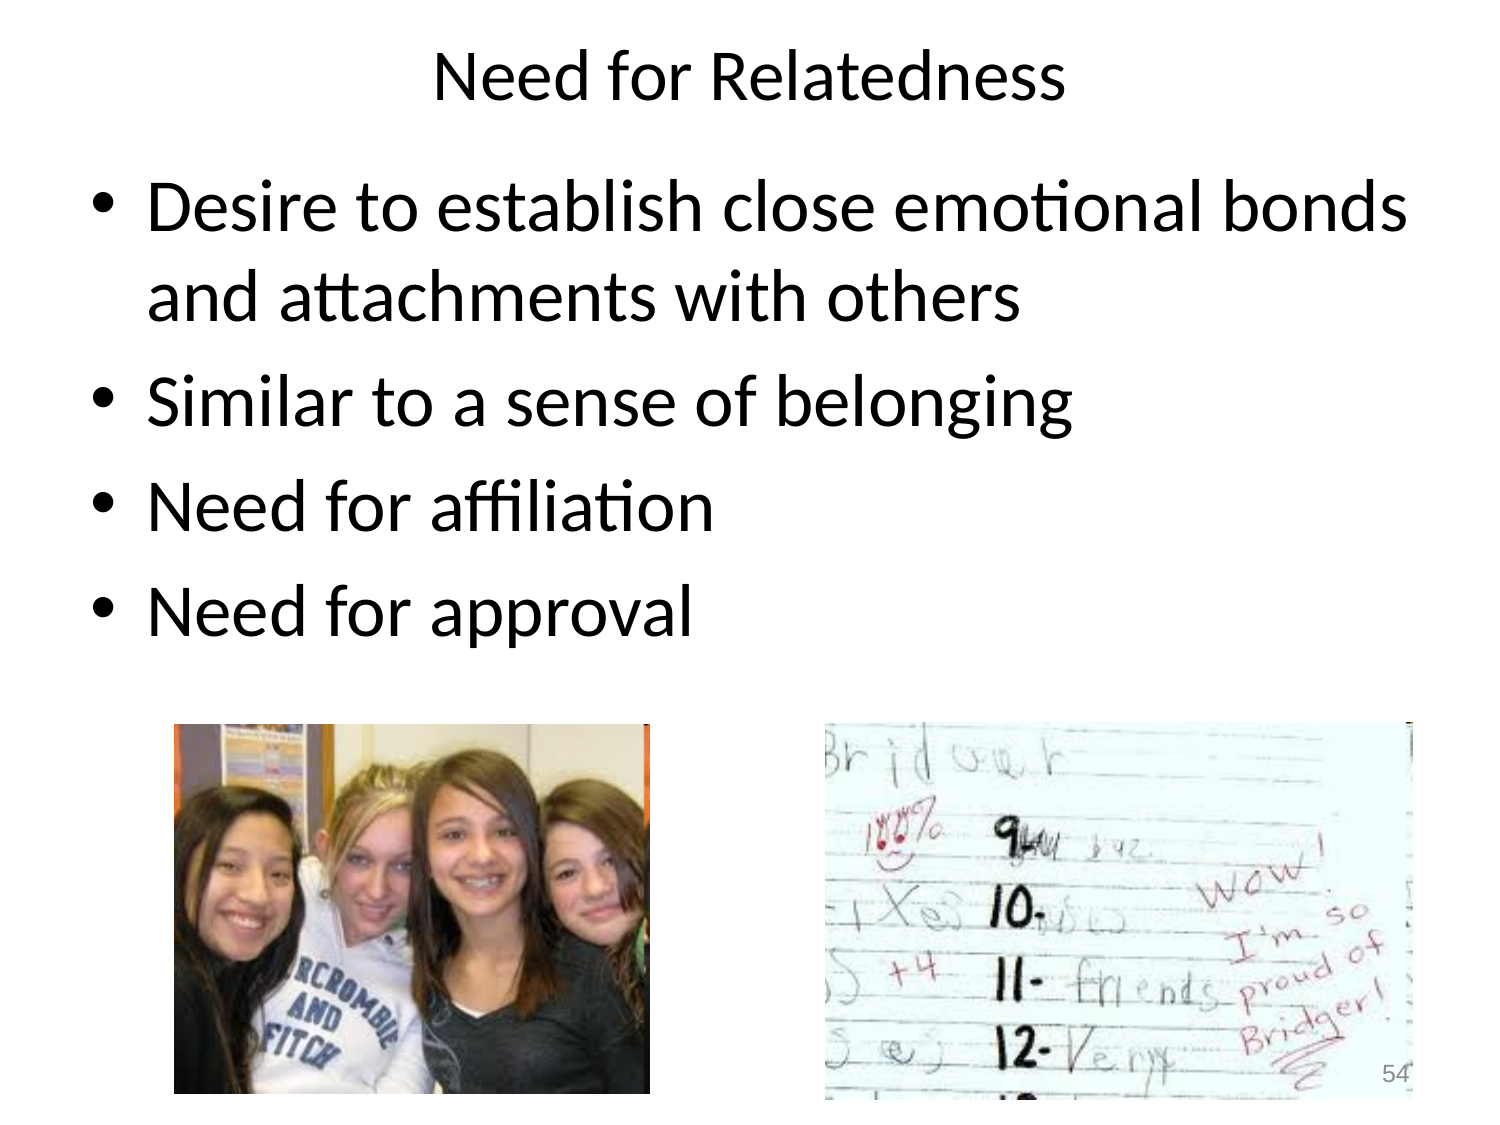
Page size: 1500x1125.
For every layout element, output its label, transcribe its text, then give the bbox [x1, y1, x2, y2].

slide_number 54 [1415, 1042, 1425, 1103]
picture [174, 724, 651, 1094]
picture [824, 721, 1413, 1101]
list Desire to establish close emotional bonds and attachments with others Similar to a sense of belonging Need for affiliation Need for approval [75, 149, 1425, 1005]
title Need for Relatedness [75, 19, 1425, 124]
